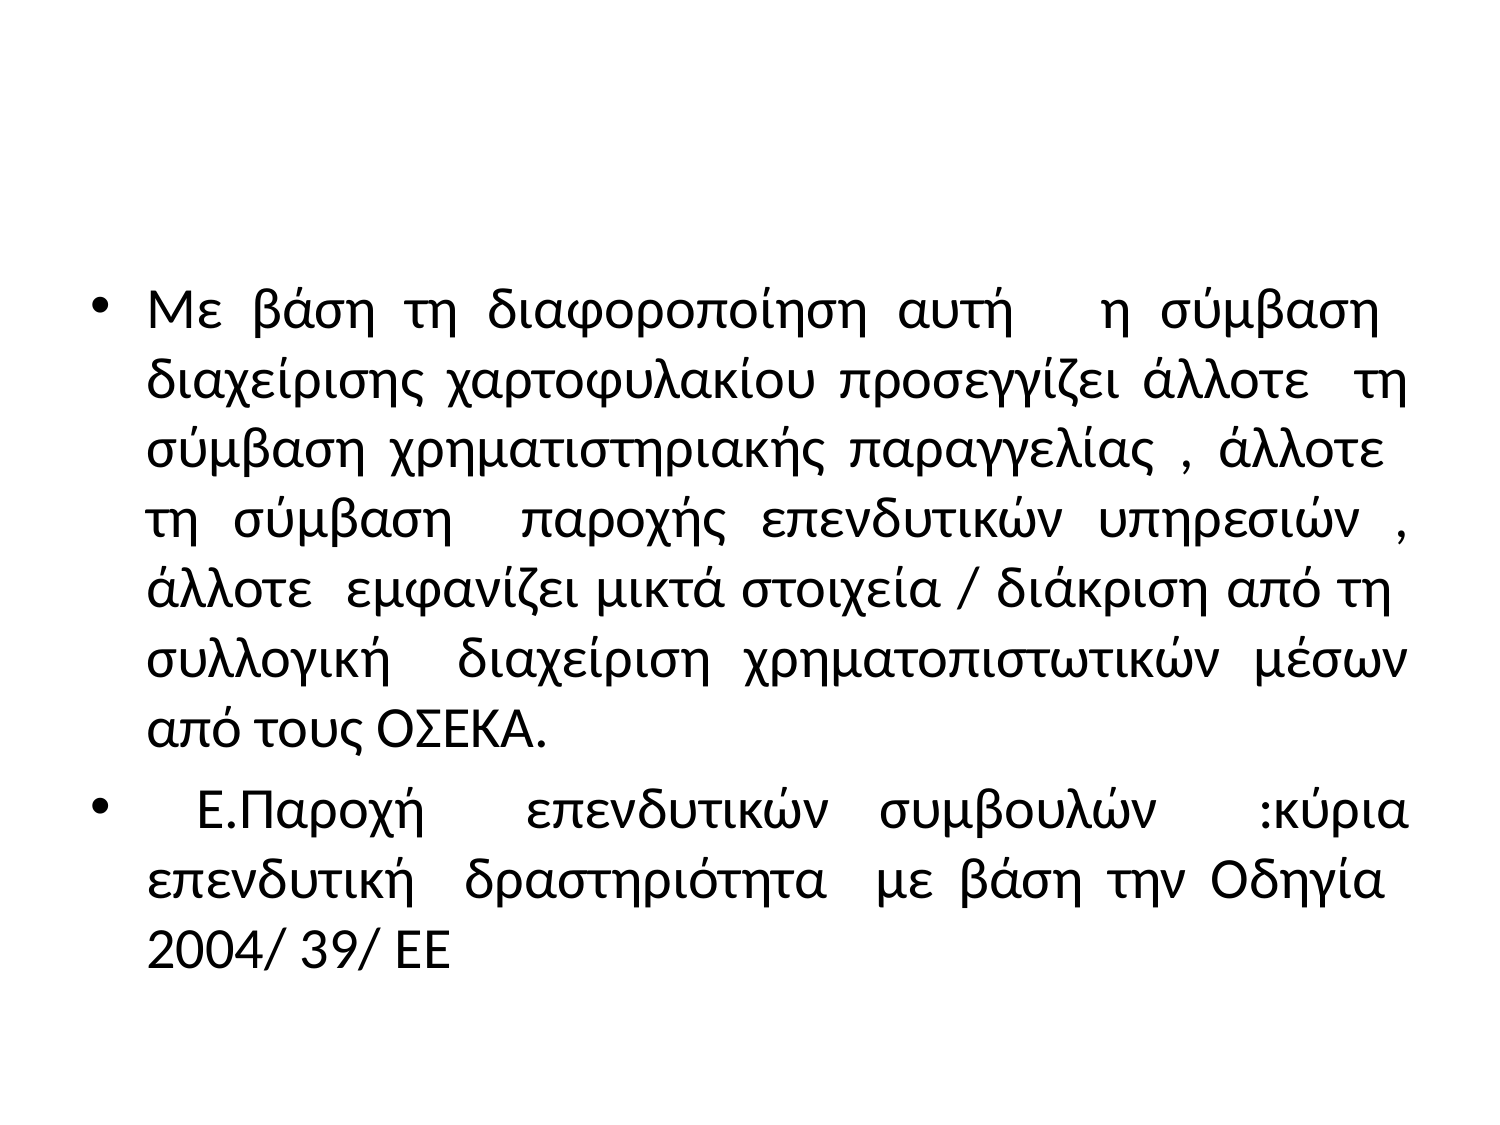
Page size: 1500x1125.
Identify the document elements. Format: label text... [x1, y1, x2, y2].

list Με βάση τη διαφοροποίηση αυτή η σύμβαση διαχείρισης χαρτοφυλακίου προσεγγίζει άλλοτε τη σύμβαση χρηματιστηριακής παραγγελίας , άλλοτε τη σύμβαση παροχής επενδυτικών υπηρεσιών , άλλοτε εμφανίζει μικτά στοιχεία / διάκριση από τη συλλογική διαχείριση χρηματοπιστωτικών μέσων από τους ΟΣΕΚΑ. Ε.Παροχή επενδυτικών συμβουλών :κύρια επενδυτική δραστηριότητα με βάση την Οδηγία 2004/ 39/ ΕΕ [75, 262, 1425, 1005]
